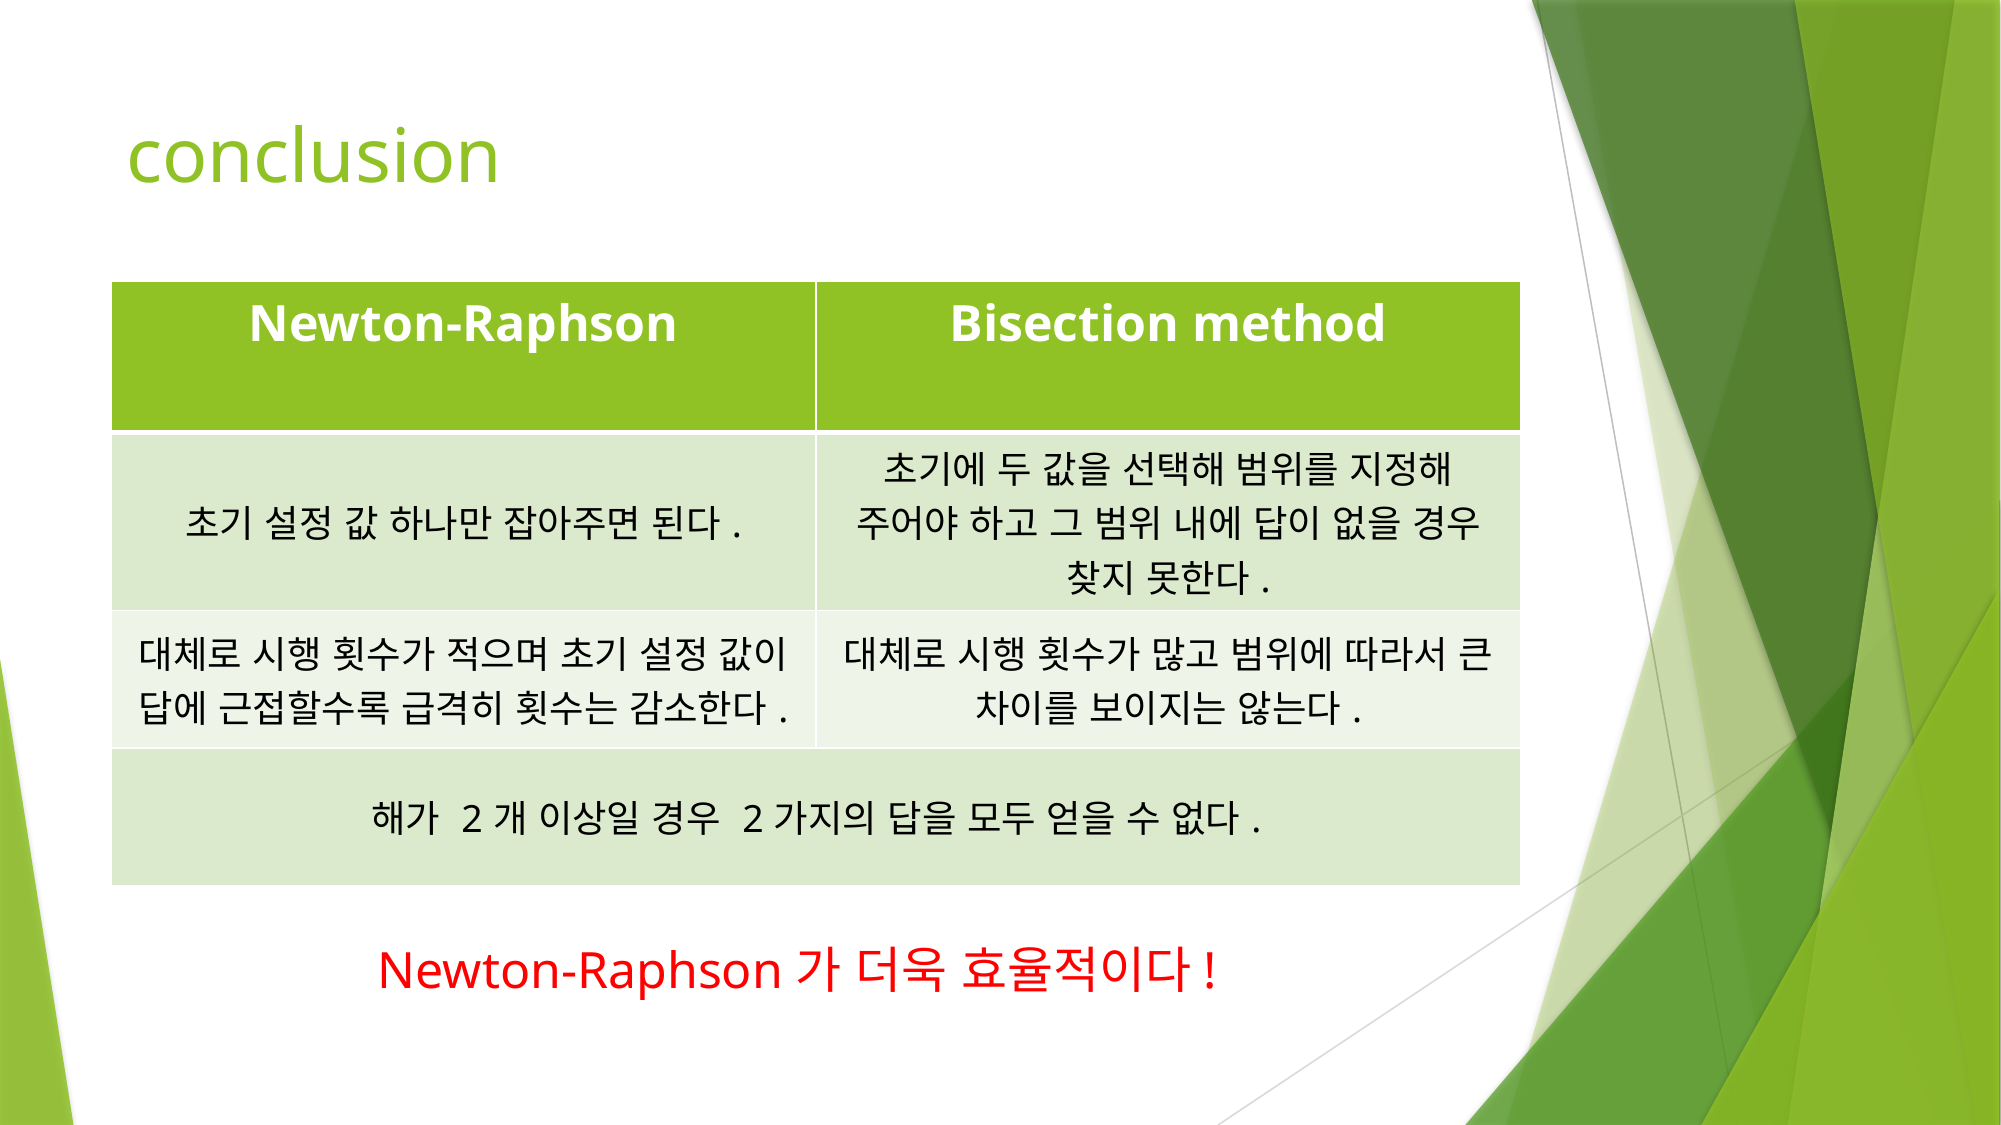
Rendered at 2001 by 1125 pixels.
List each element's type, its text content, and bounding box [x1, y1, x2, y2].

table_cell 대체로 시행 횟수가 많고 범위에 따라서 큰 차이를 보이지는 않는다. [817, 611, 1520, 747]
table_cell 초기에 두 값을 선택해 범위를 지정해 주어야 하고 그 범위 내에 답이 없을 경우 찾지 못한다. [817, 435, 1520, 610]
text_box Newton-Raphson가 더욱 효율적이다! [256, 931, 1339, 1006]
table_cell 대체로 시행 횟수가 적으며 초기 설정 값이 답에 근접할수록 급격히 횟수는 감소한다. [112, 611, 815, 747]
table_cell 초기 설정 값 하나만 잡아주면 된다. [112, 435, 815, 610]
table_cell 해가 2개 이상일 경우 2가지의 답을 모두 얻을 수 없다. [112, 749, 1520, 885]
table_header Bisection method [817, 282, 1520, 430]
title conclusion [111, 99, 1522, 280]
table_header Newton-Raphson [112, 282, 815, 430]
